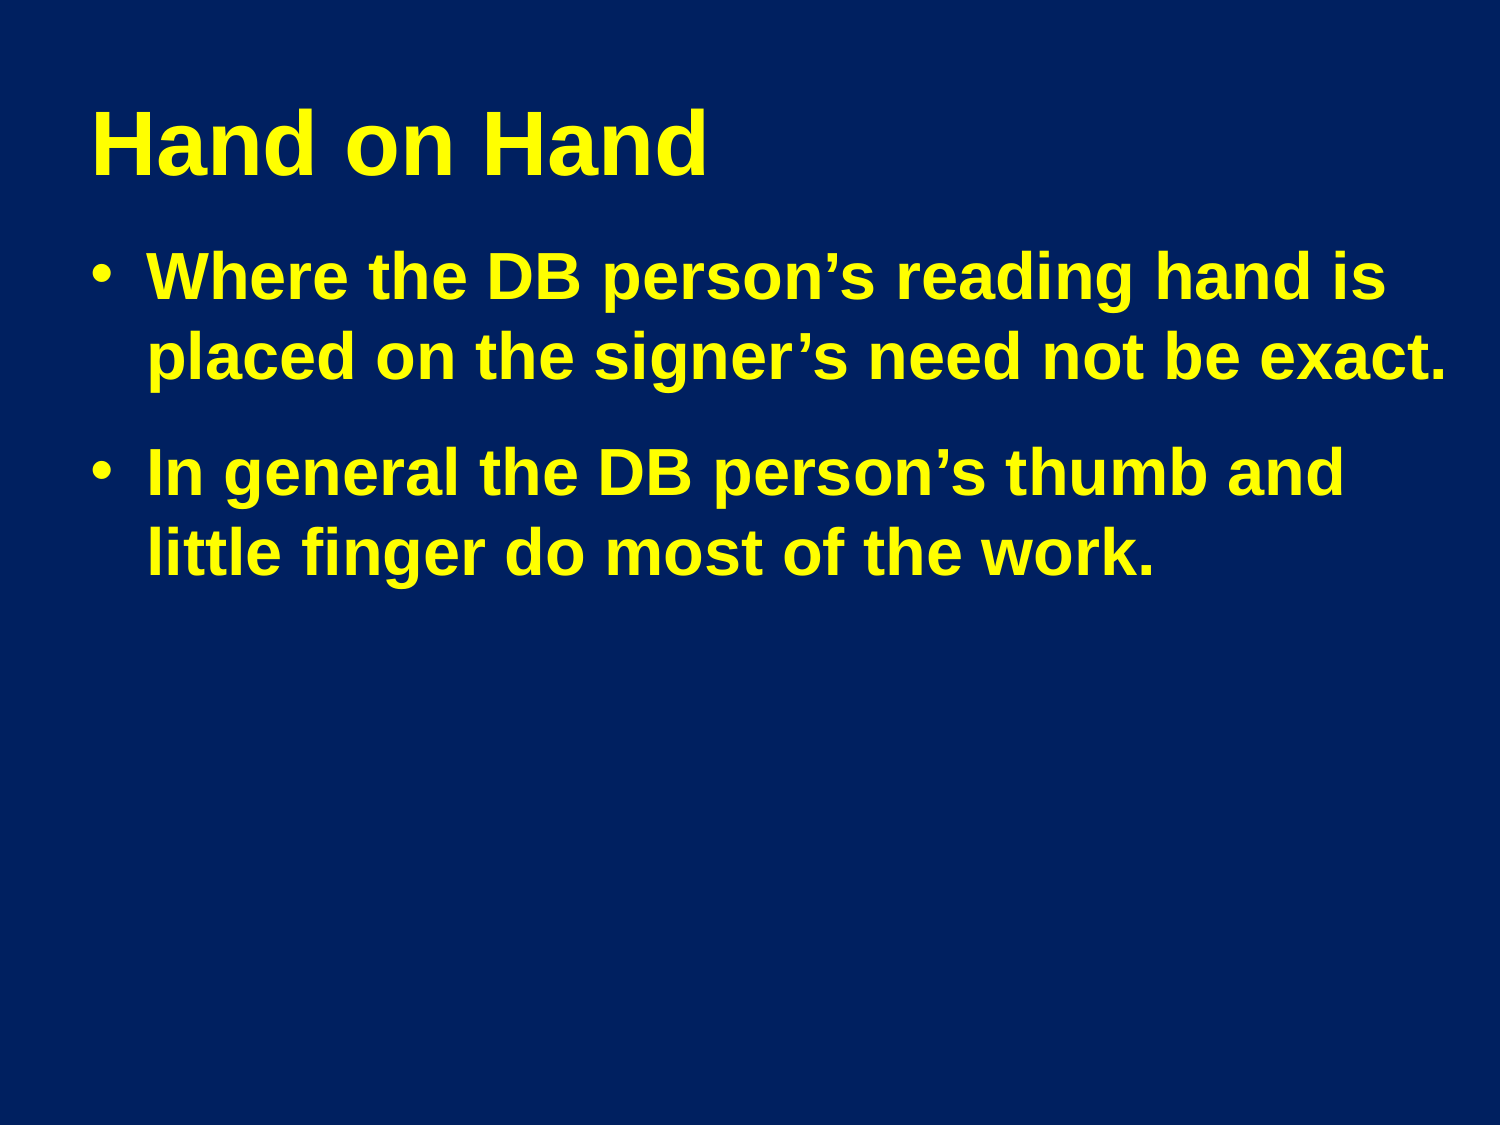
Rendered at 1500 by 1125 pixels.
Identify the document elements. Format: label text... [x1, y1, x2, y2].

title Hand on Hand [75, 45, 1425, 224]
list Where the DB person’s reading hand is placed on the signer’s need not be exact. In general the DB person’s thumb and little finger do most of the work. [75, 224, 1475, 968]
